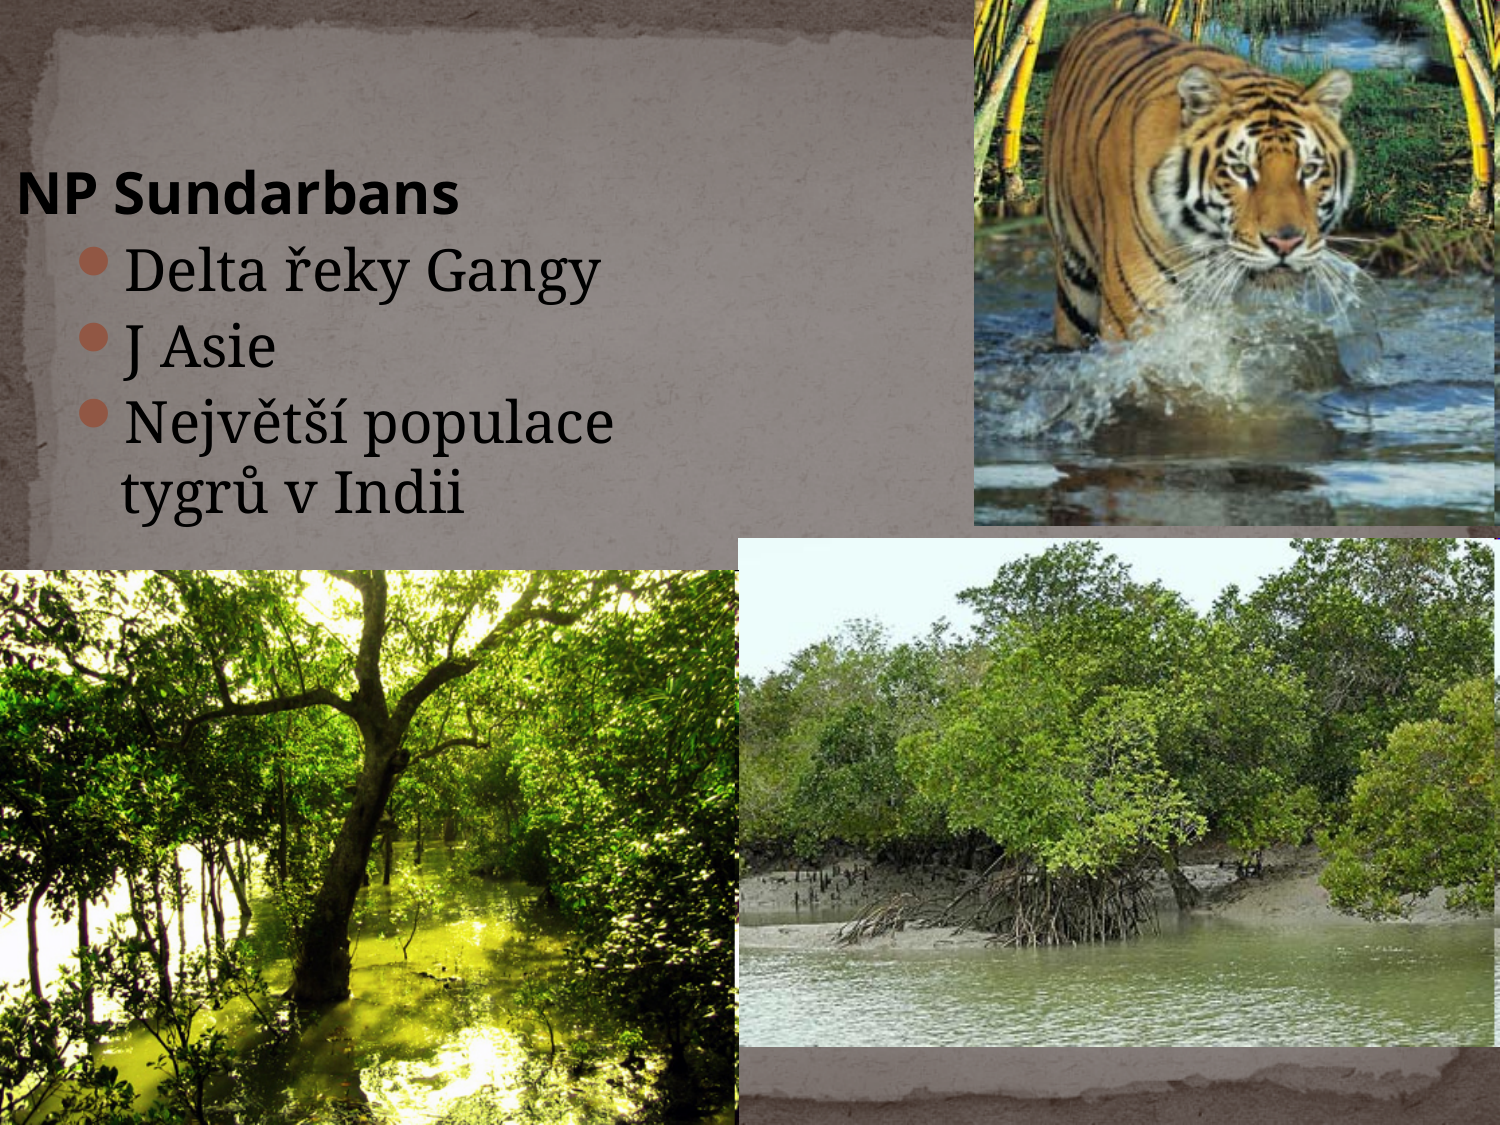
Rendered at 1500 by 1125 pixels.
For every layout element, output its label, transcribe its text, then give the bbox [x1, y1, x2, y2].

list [741, 541, 1500, 1045]
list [976, 1, 1500, 525]
list NP Sundarbans Delta řeky Gangy J Asie Největší populace tygrů v Indii [0, 148, 663, 516]
picture [0, 570, 739, 1125]
